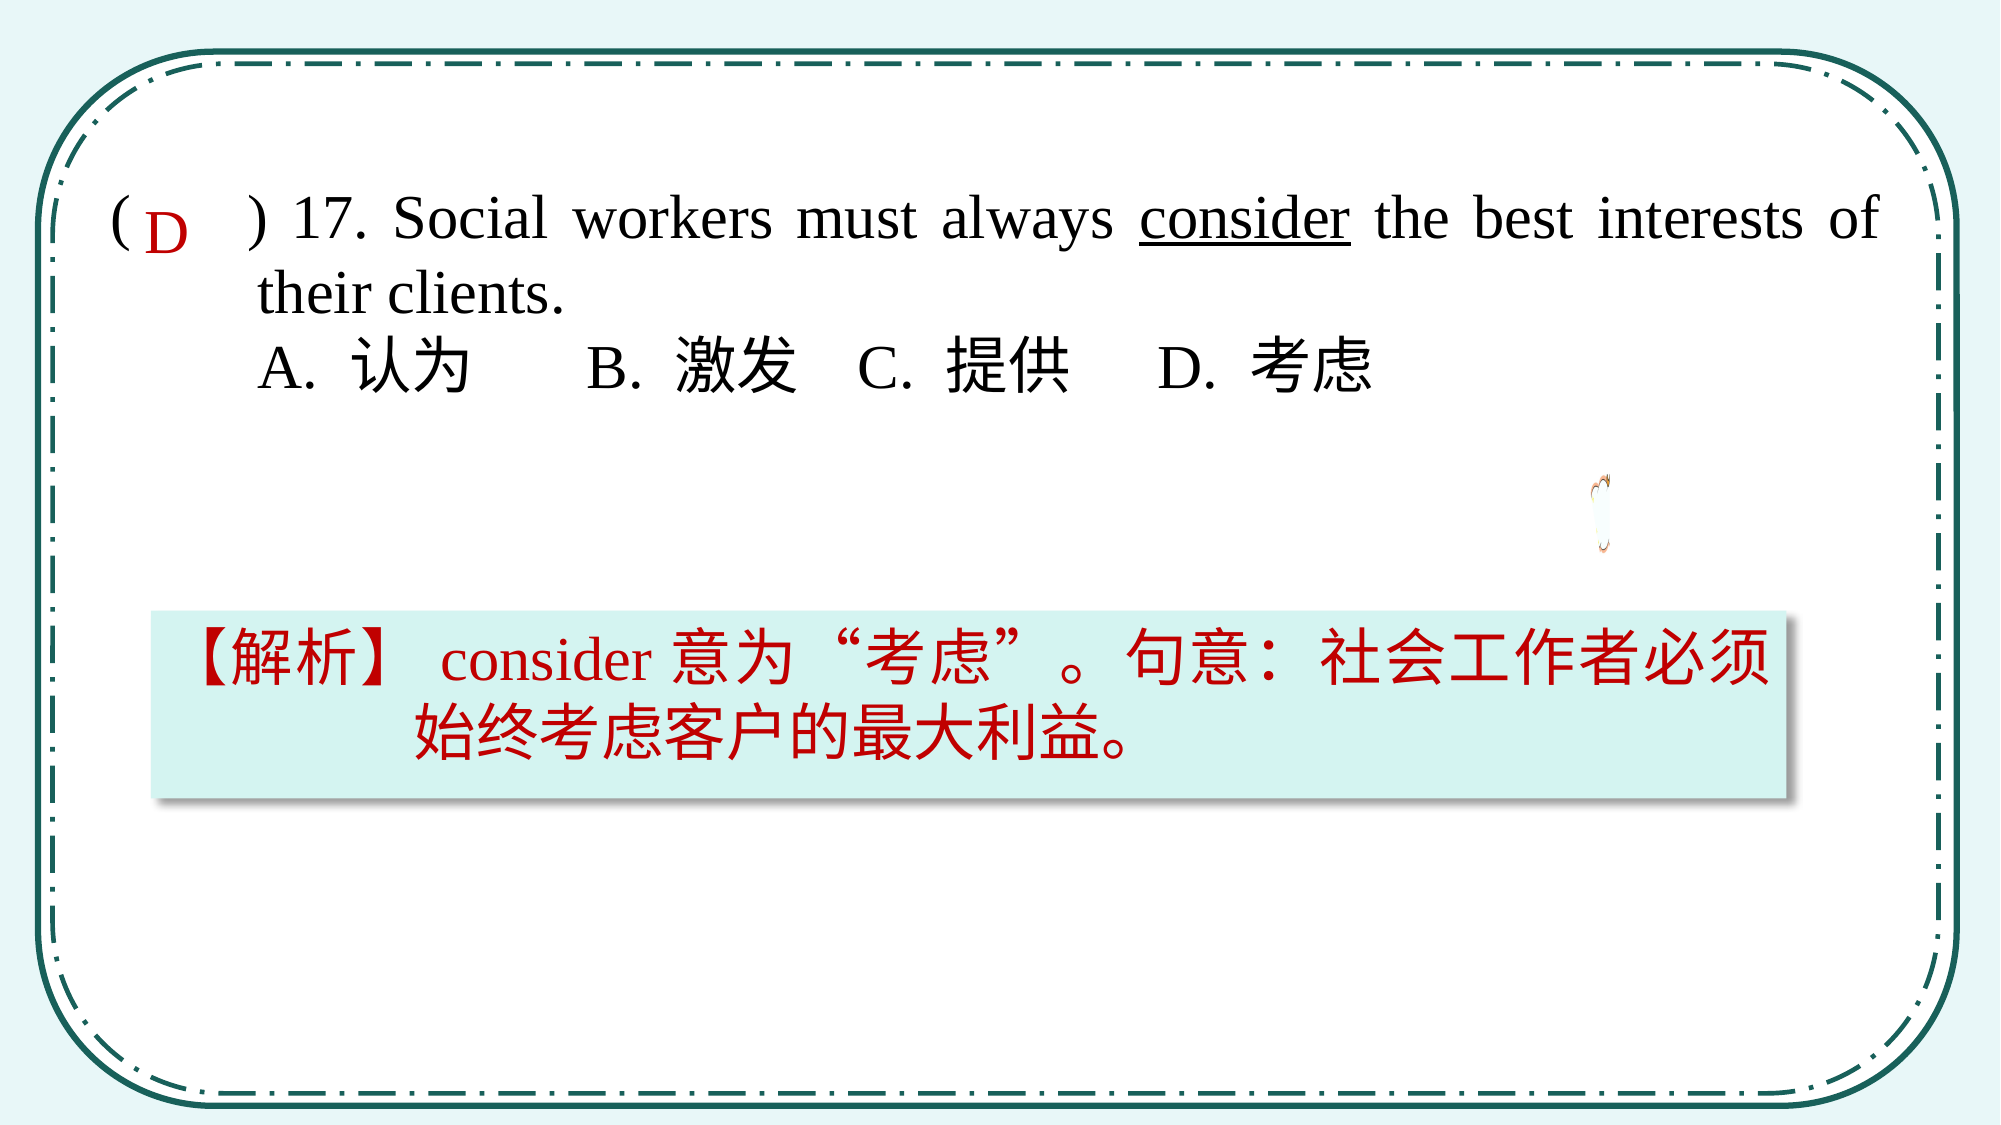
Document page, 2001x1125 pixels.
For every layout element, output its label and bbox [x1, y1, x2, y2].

picture [0, 0, 2000, 1125]
text_box [37, 51, 1958, 1107]
